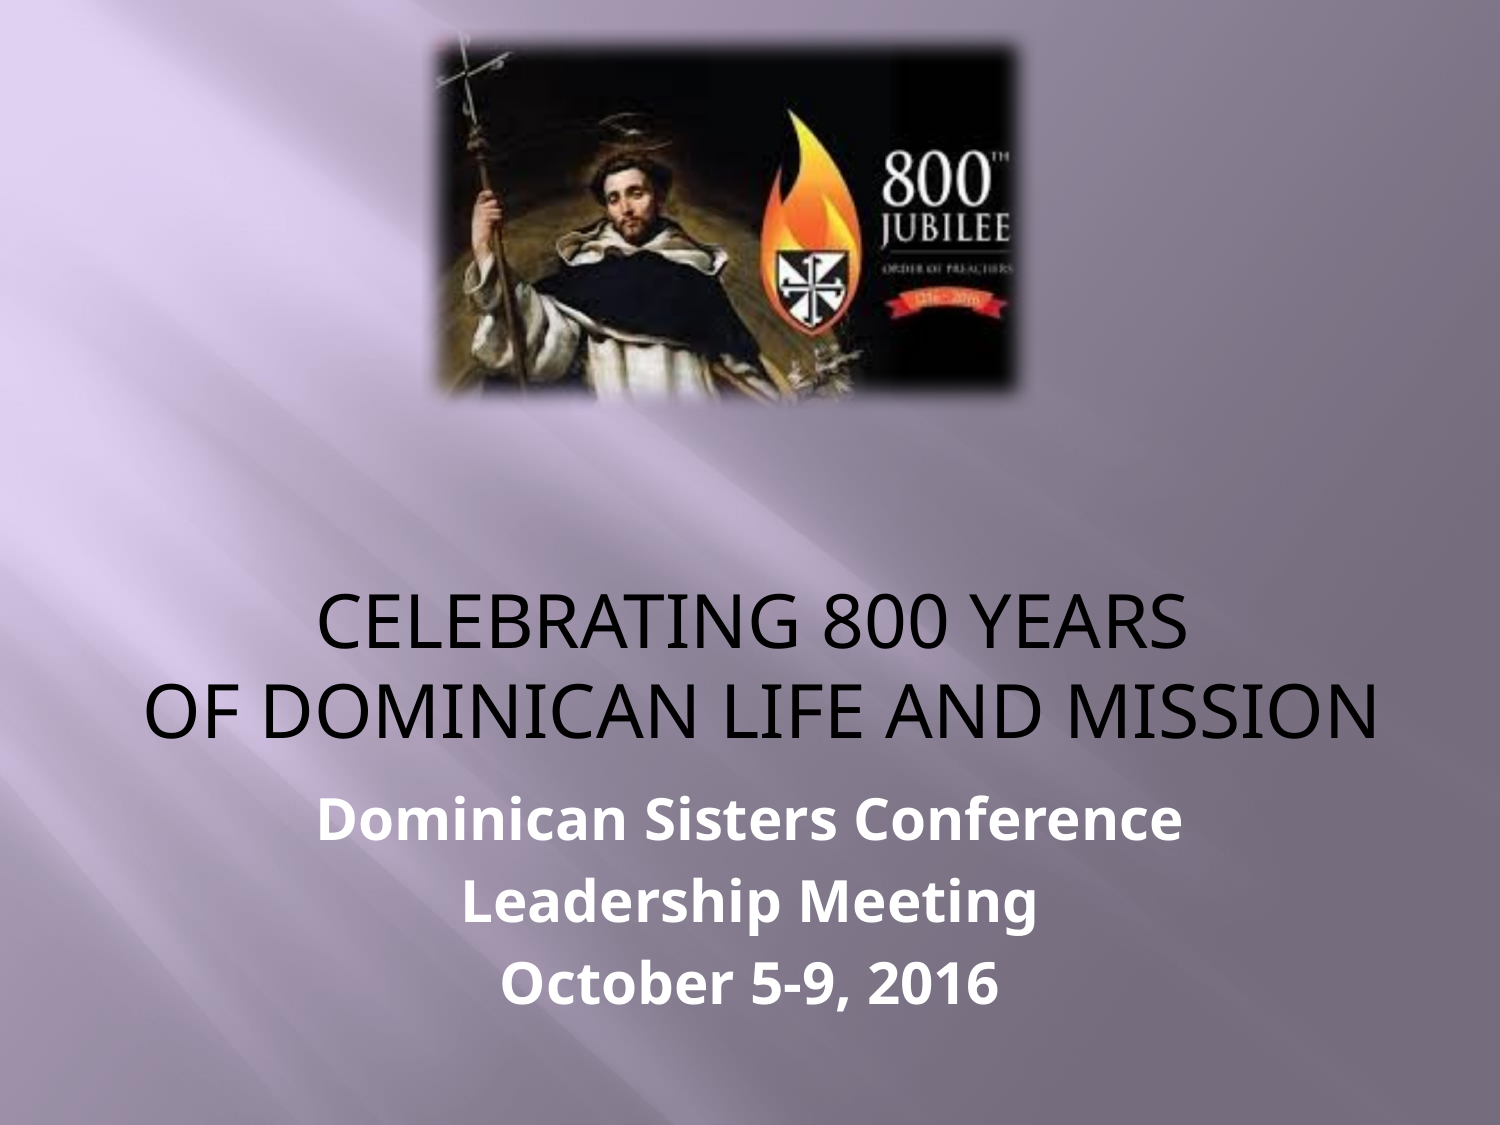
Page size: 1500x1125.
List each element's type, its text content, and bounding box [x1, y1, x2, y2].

picture [0, 0, 1500, 1125]
title Celebrating 800 years of Dominican Life and Mission [125, 512, 1400, 754]
subtitle Dominican Sisters Conference Leadership Meeting October 5-9, 2016 [225, 774, 1275, 1063]
